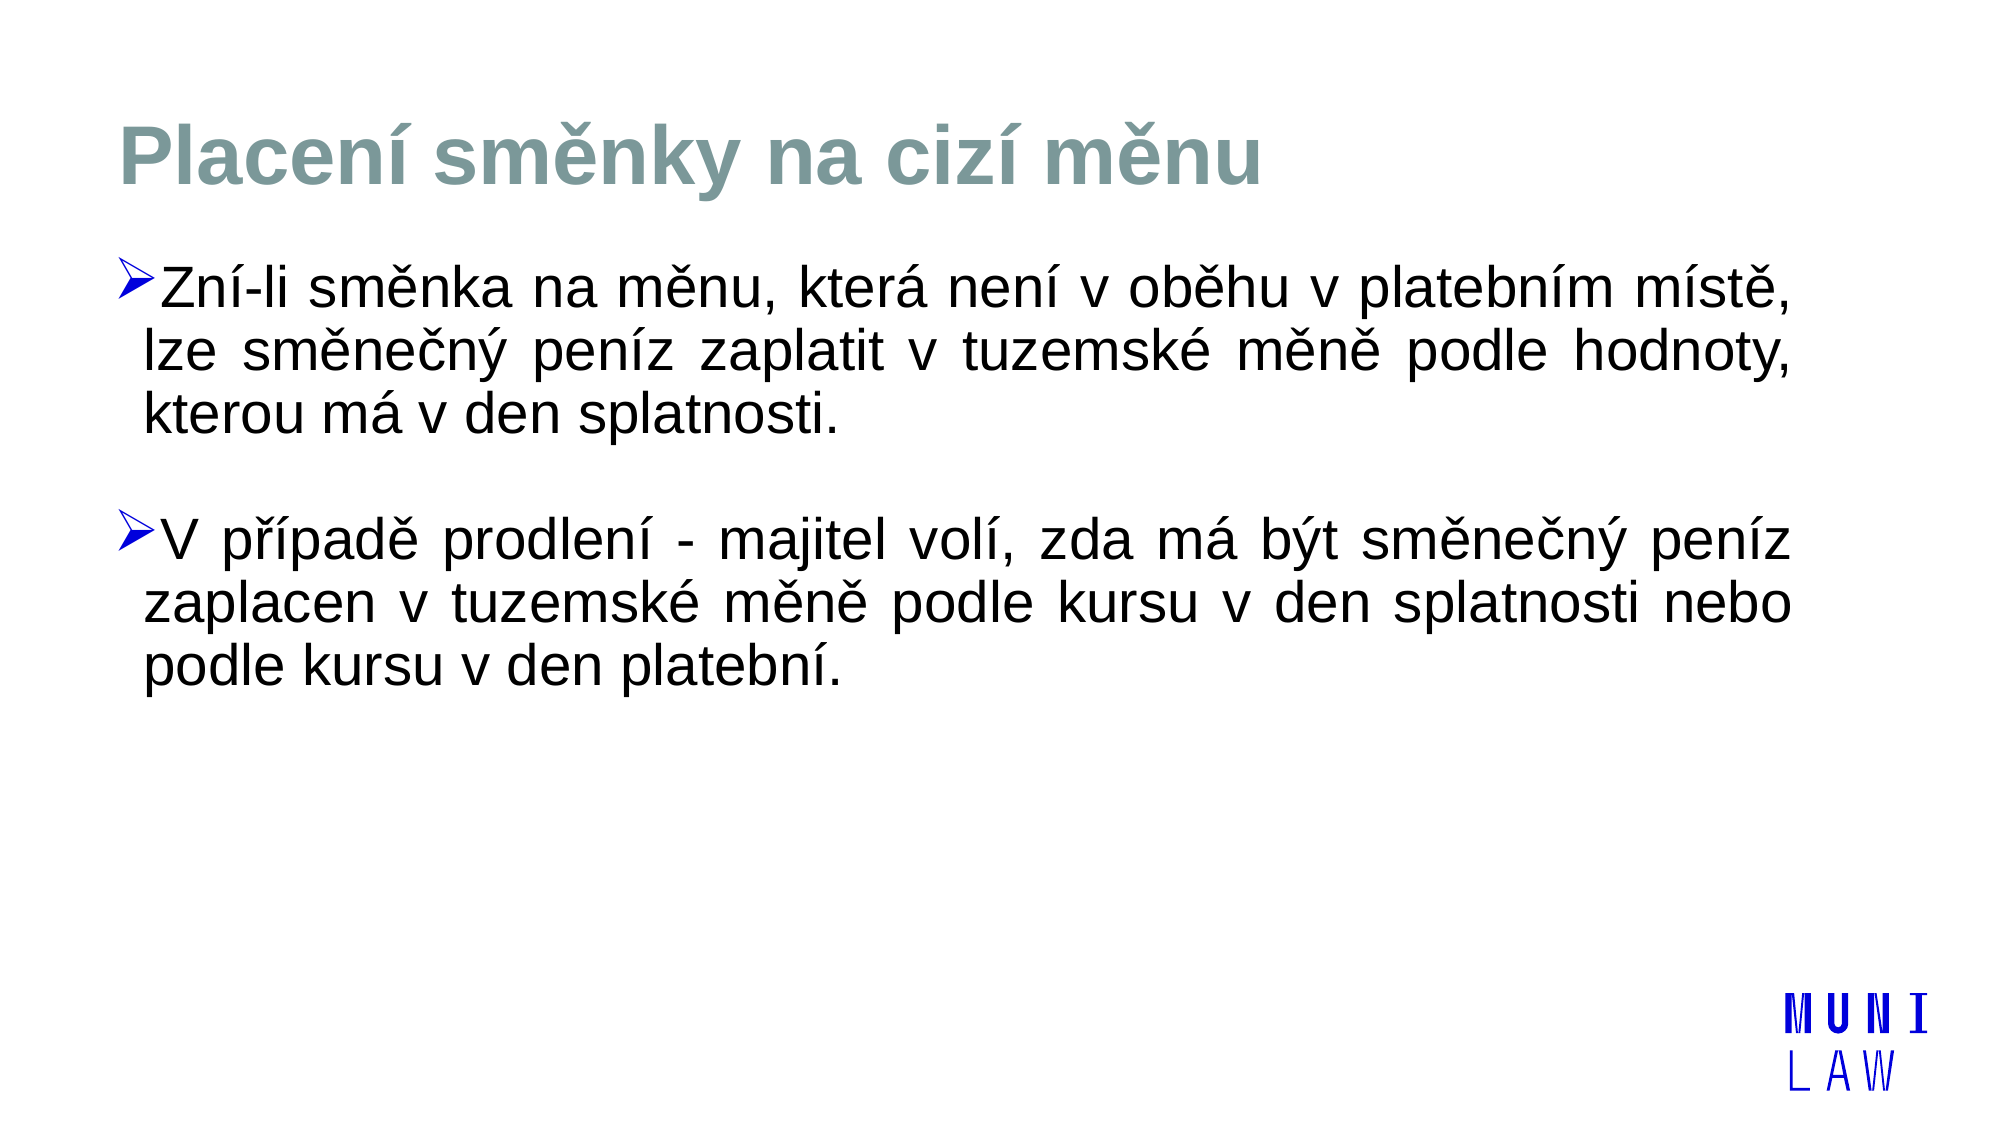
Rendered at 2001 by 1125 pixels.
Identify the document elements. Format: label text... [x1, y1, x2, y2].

list Zní-li směnka na měnu, která není v oběhu v platebním místě, lze směnečný peníz zaplatit v tuzemské měně podle hodnoty, kterou má v den splatnosti. V případě prodlení - majitel volí, zda má být směnečný peníz zaplacen v tuzemské měně podle kursu v den splatnosti nebo podle kursu v den platební. [102, 257, 1796, 1010]
title Placení směnky na cizí měnu [118, 118, 1883, 193]
